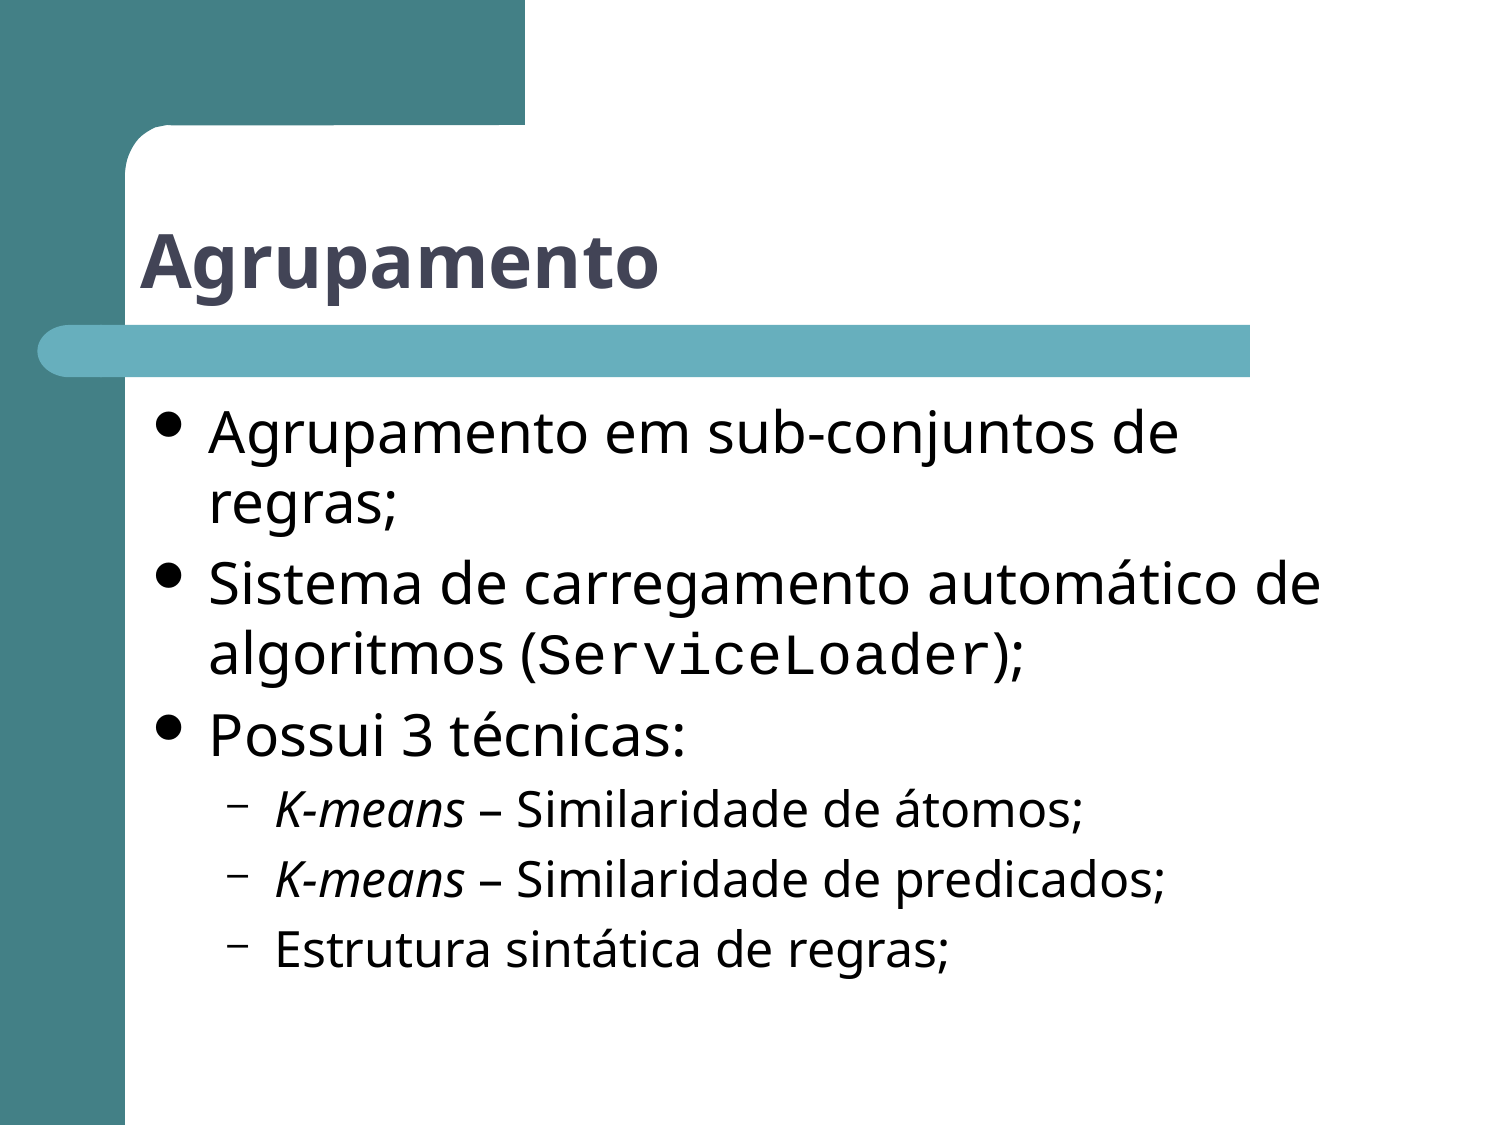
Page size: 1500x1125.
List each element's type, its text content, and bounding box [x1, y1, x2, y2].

list Agrupamento em sub-conjuntos de regras; Sistema de carregamento automático de algoritmos (ServiceLoader); Possui 3 técnicas: K-means – Similaridade de átomos; K-means – Similaridade de predicados; Estrutura sintática de regras; [137, 387, 1400, 999]
title Agrupamento [124, 124, 1426, 313]
